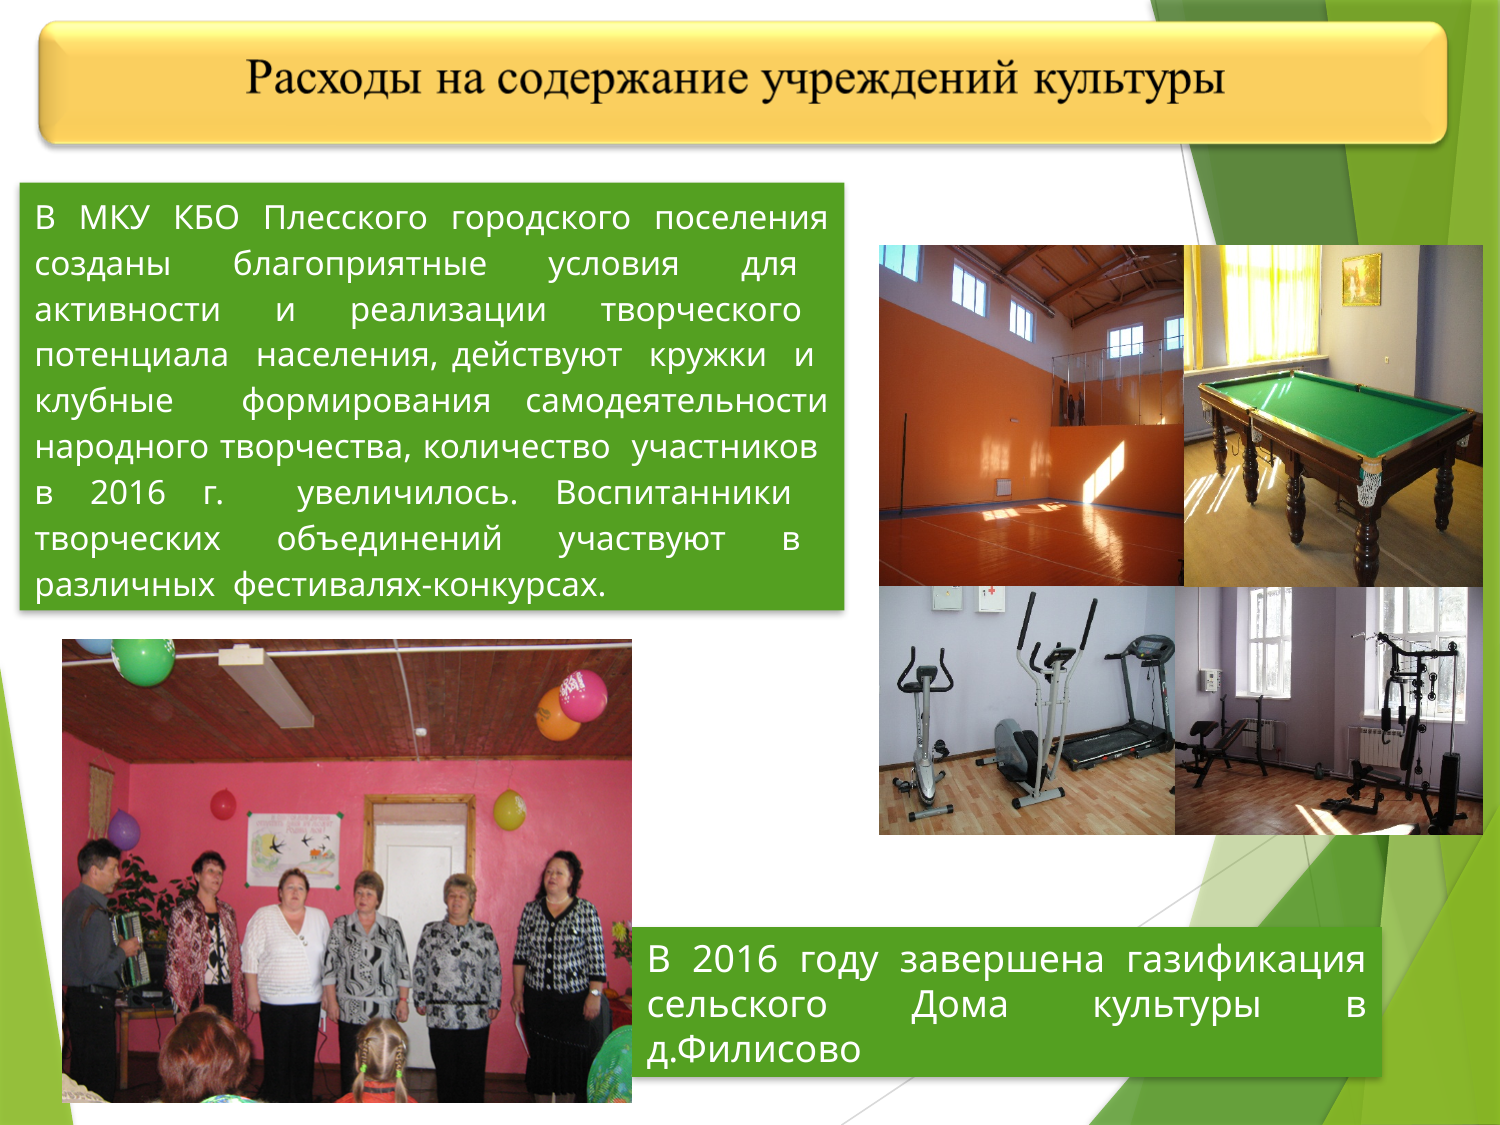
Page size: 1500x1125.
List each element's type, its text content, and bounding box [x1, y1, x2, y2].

picture [28, 0, 1458, 170]
text_box В 2016 году завершена газификация сельского Дома культуры в д.Филисово [637, 926, 1383, 1078]
picture [62, 639, 633, 1104]
picture [879, 244, 1483, 835]
text_box В МКУ КБО Плесского городского поселения созданы благоприятные условия для активности и реализации творческого потенциала населения, действуют кружки и клубные формирования самодеятельности народного творчества, количество участников в 2016 г. увеличилось. Воспитанники творческих объединений участвуют в различных фестивалях-конкурсах. [18, 181, 846, 612]
